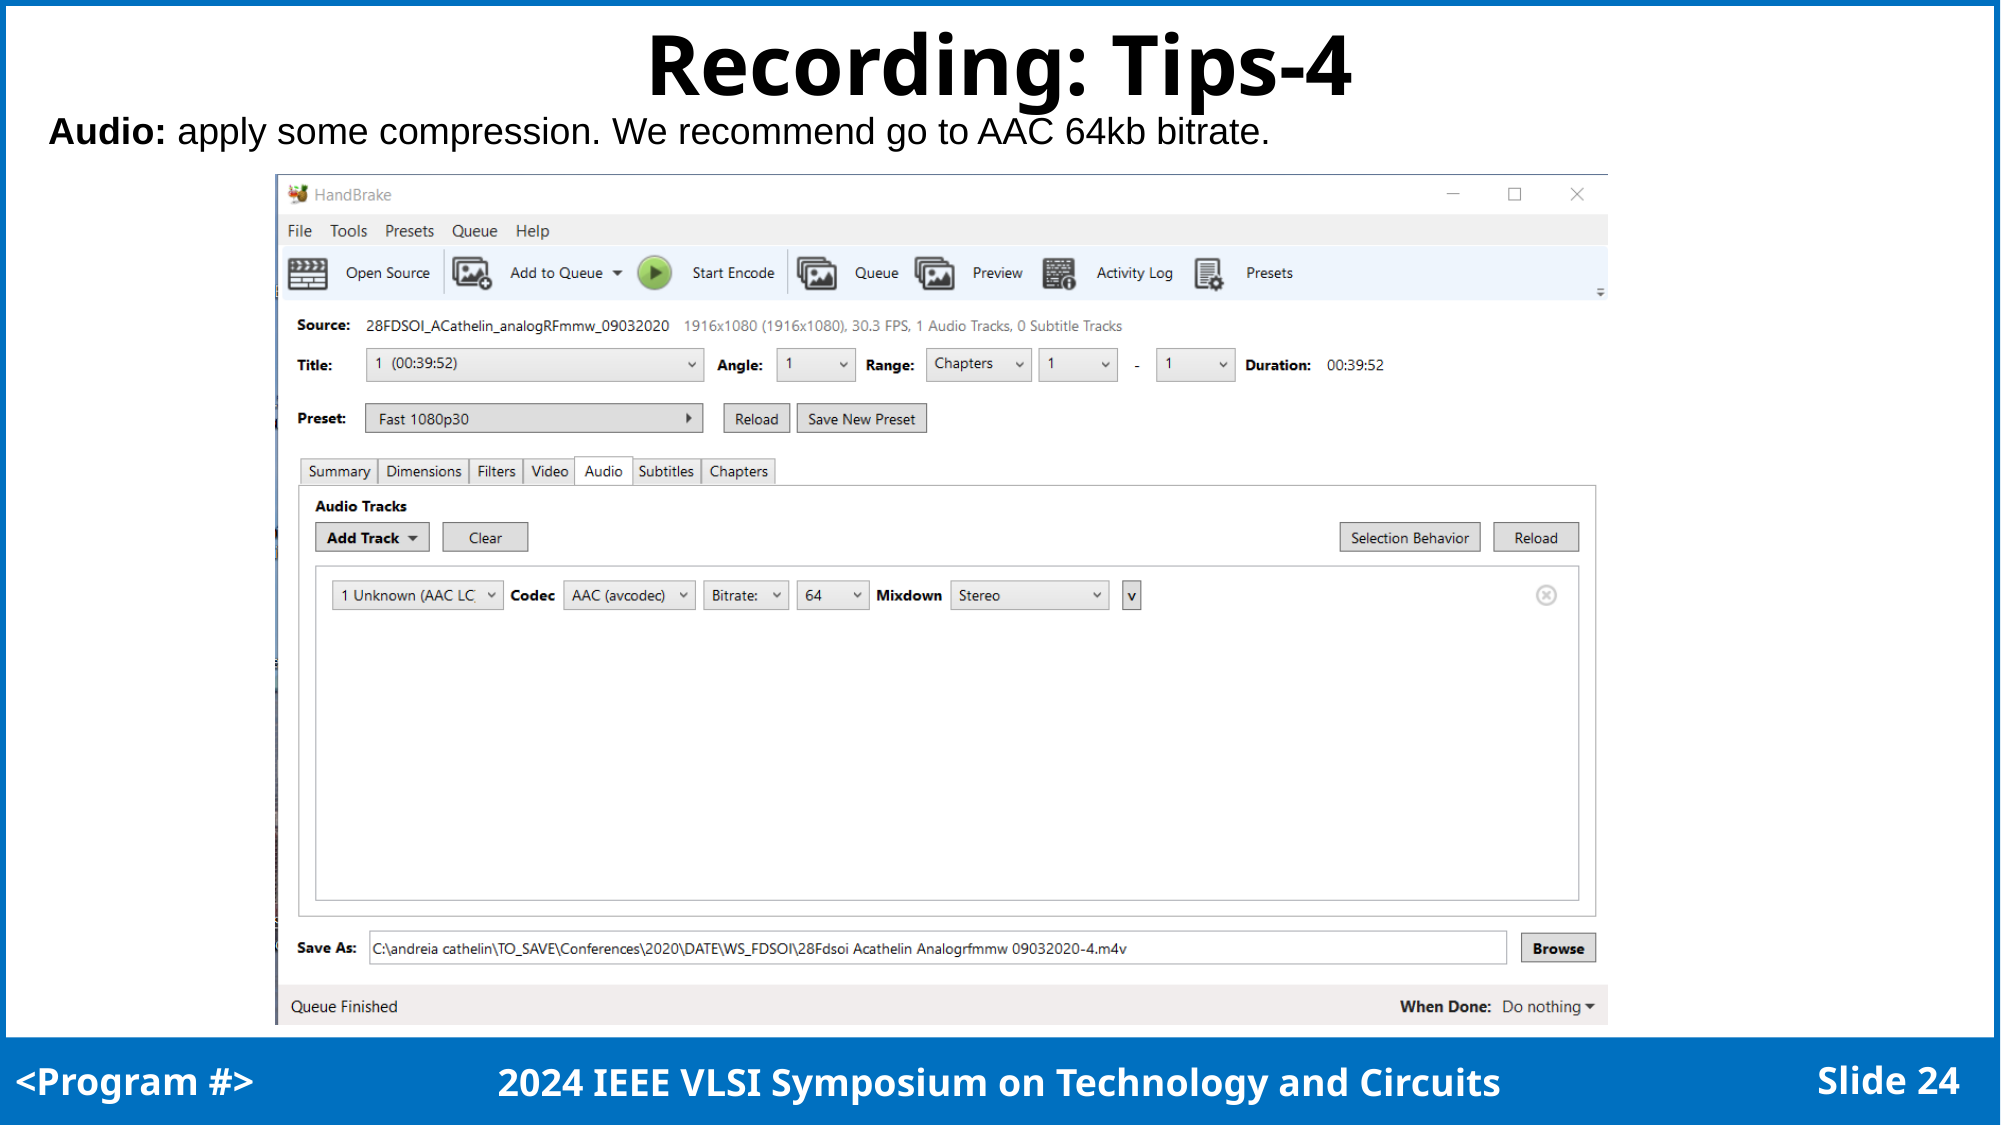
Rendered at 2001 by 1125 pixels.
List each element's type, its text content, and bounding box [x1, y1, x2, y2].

slide_number Slide 23 [1441, 1052, 1975, 1113]
title Recording: Tips-4 [33, 12, 1967, 99]
slide_number <Program #> [0, 1050, 625, 1110]
picture [274, 174, 1608, 1026]
list Audio: apply some compression. We recommend go to AAC 64kb bitrate. [33, 99, 1967, 875]
